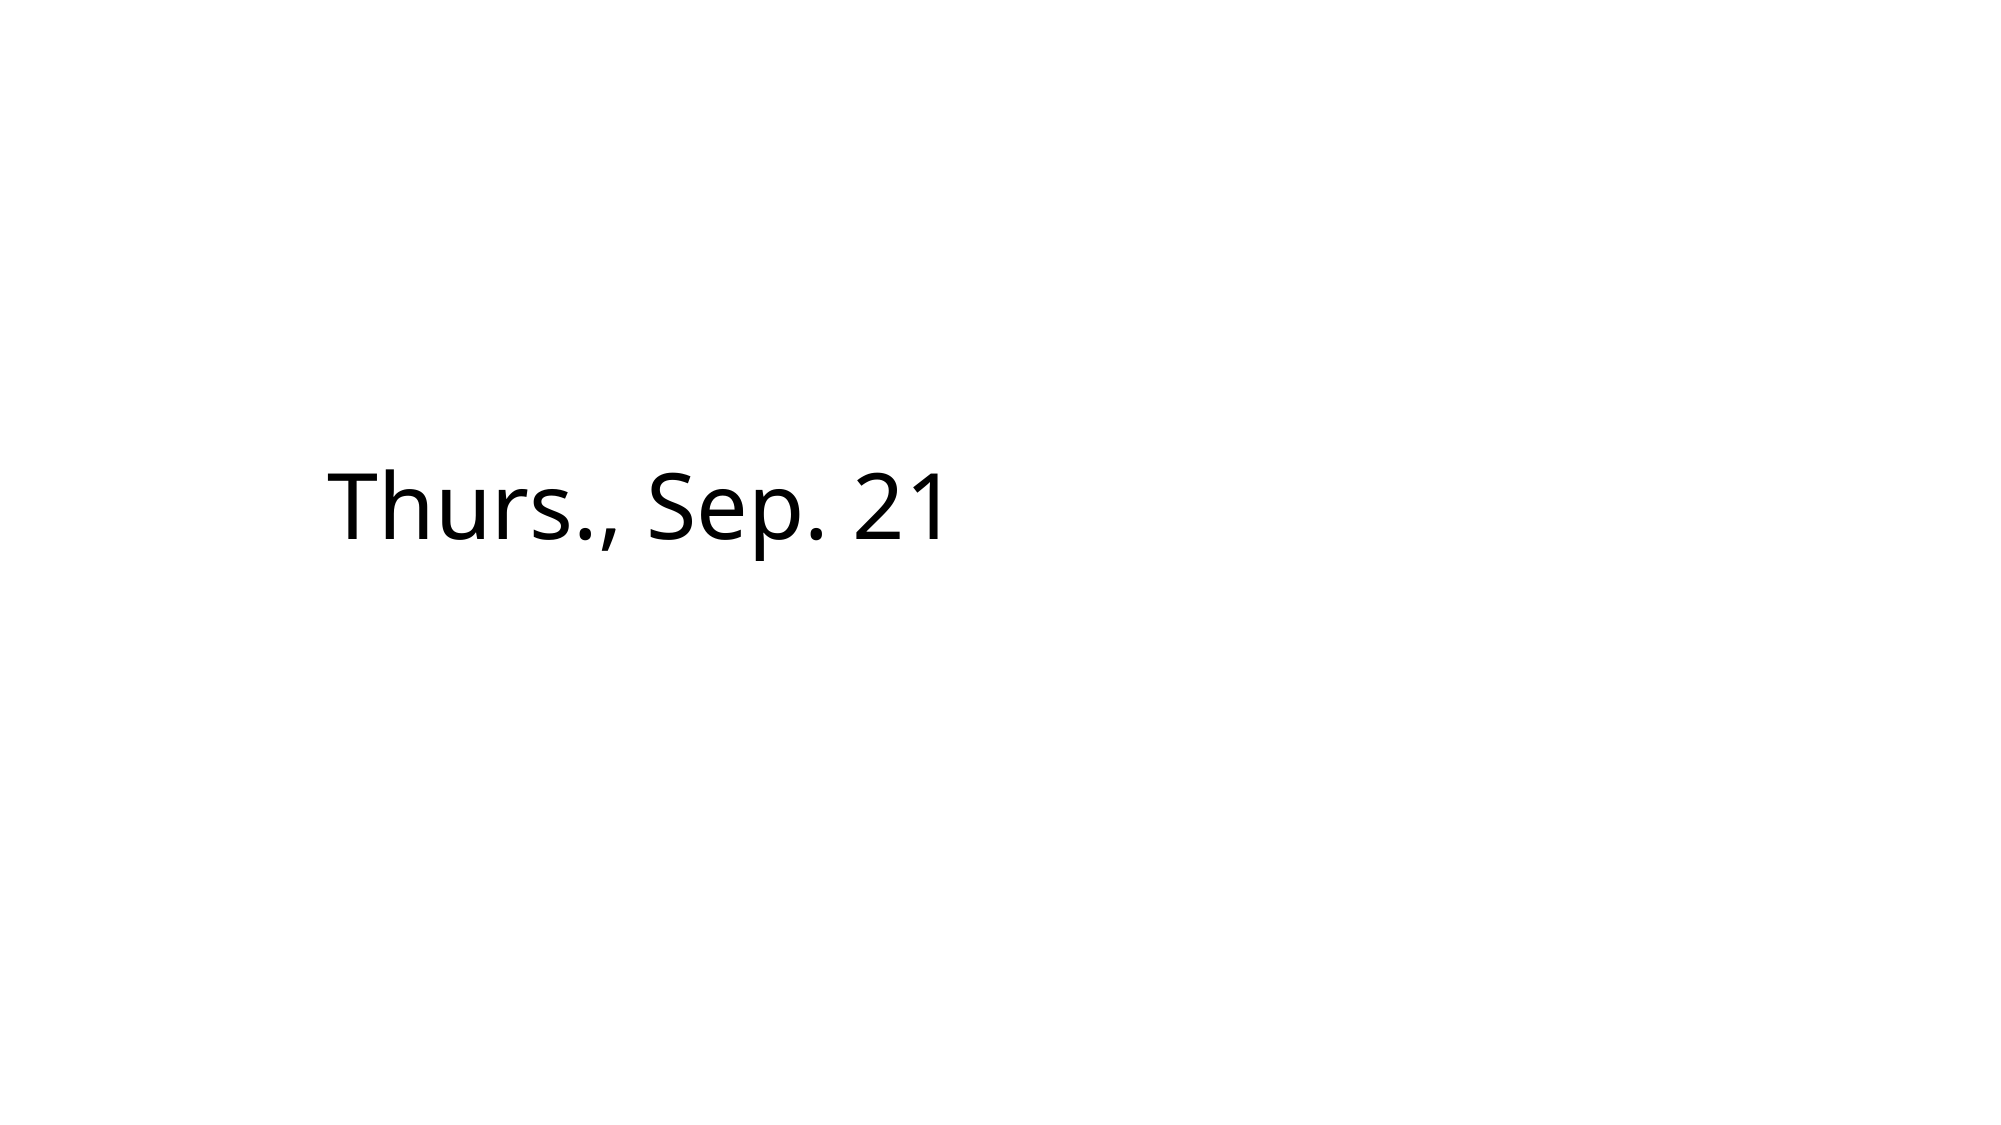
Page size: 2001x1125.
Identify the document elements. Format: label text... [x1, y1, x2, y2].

title Thurs., Sep. 21 [312, 45, 1675, 975]
